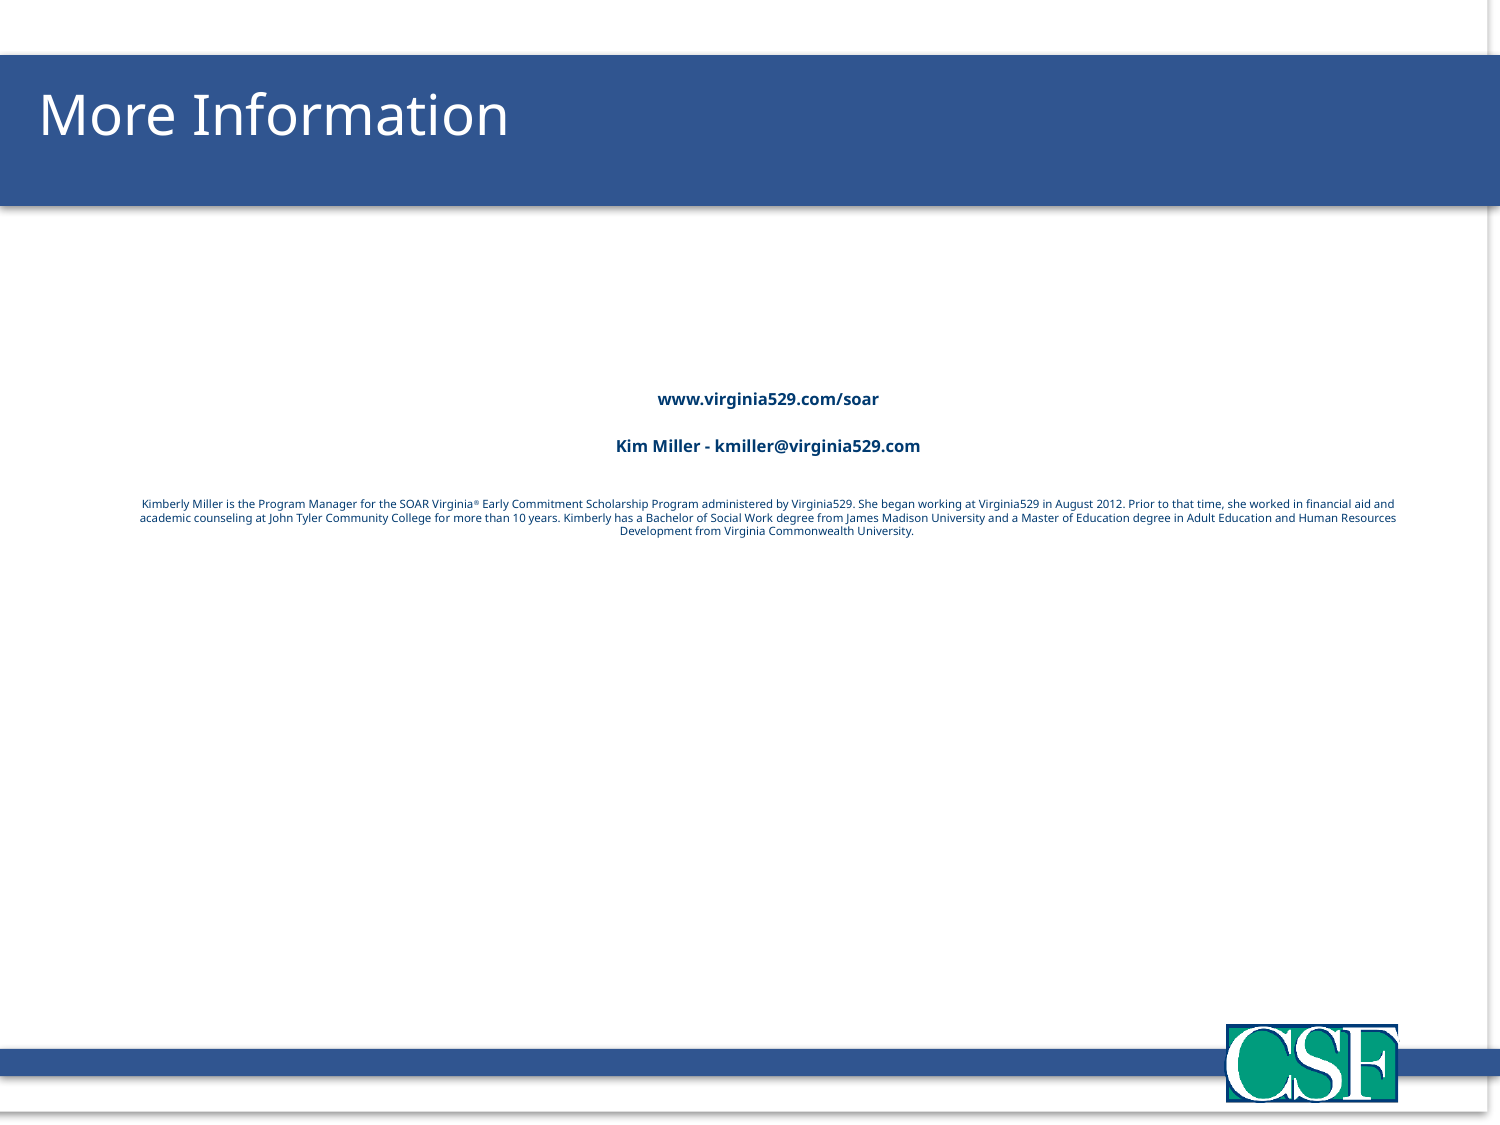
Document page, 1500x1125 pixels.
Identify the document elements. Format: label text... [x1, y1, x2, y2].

picture [1224, 1024, 1400, 1103]
list More Information [23, 72, 1111, 187]
list www.virginia529.com/soar Kim Miller - kmiller@virginia529.com Kimberly Miller is the Program Manager for the SOAR Virginia® Early Commitment Scholarship Program administered by Virginia529. She began working at Virginia529 in August 2012. Prior to that time, she worked in financial aid and academic counseling at John Tyler Community College for more than 10 years. Kimberly has a Bachelor of Social Work degree from James Madison University and a Master of Education degree in Adult Education and Human Resources Development from Virginia Commonwealth University. [121, 377, 1416, 560]
